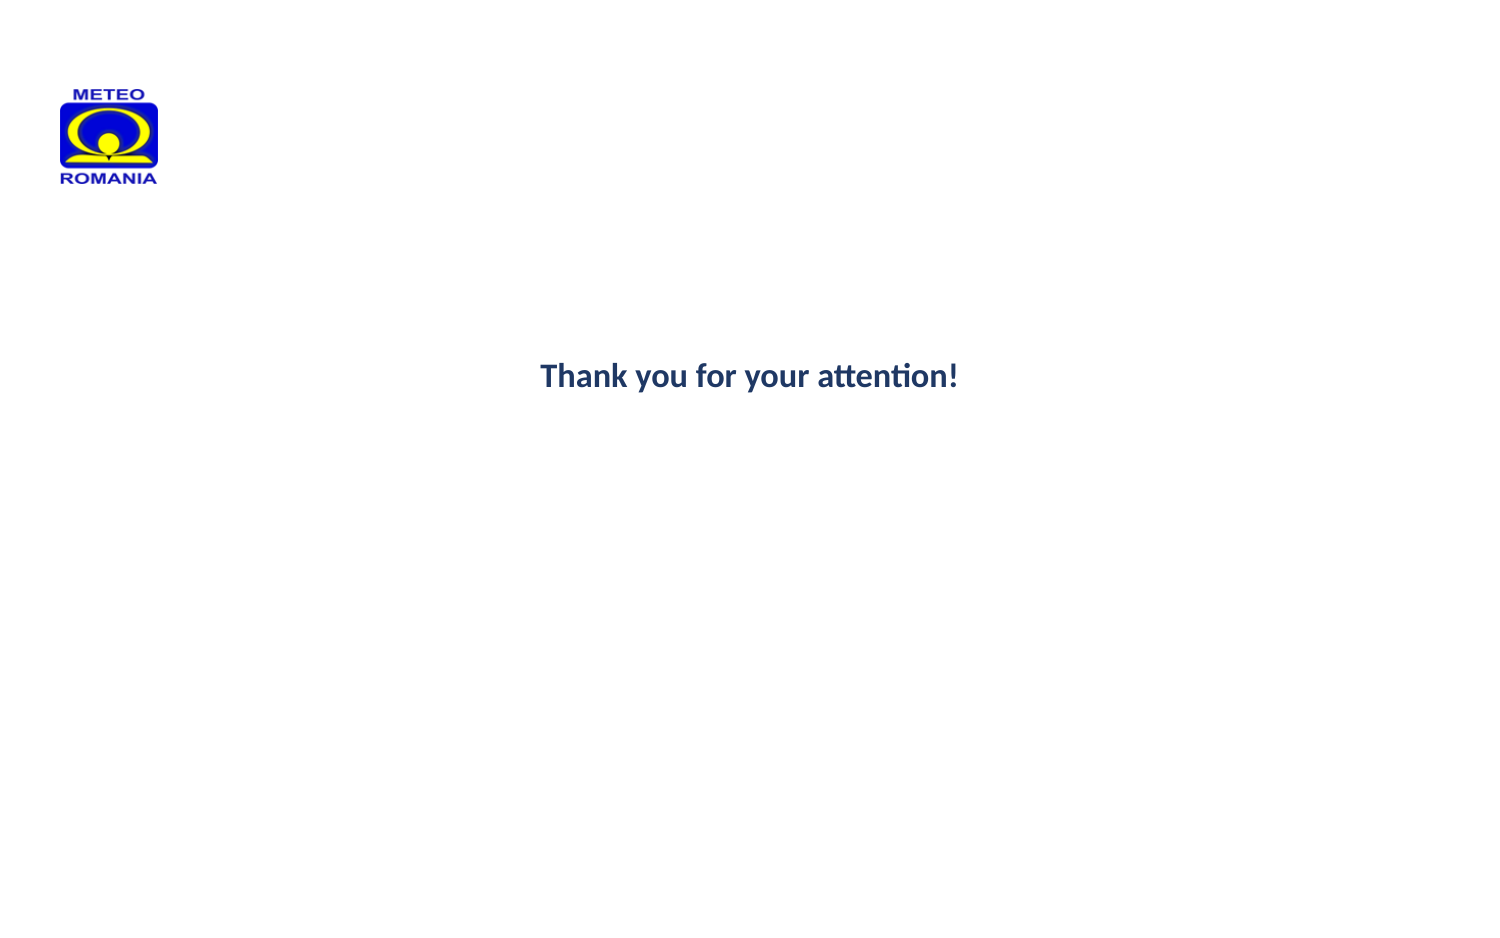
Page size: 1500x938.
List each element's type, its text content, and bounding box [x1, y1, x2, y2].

text_box Thank you for your attention! [487, 347, 1013, 400]
picture [60, 89, 158, 184]
